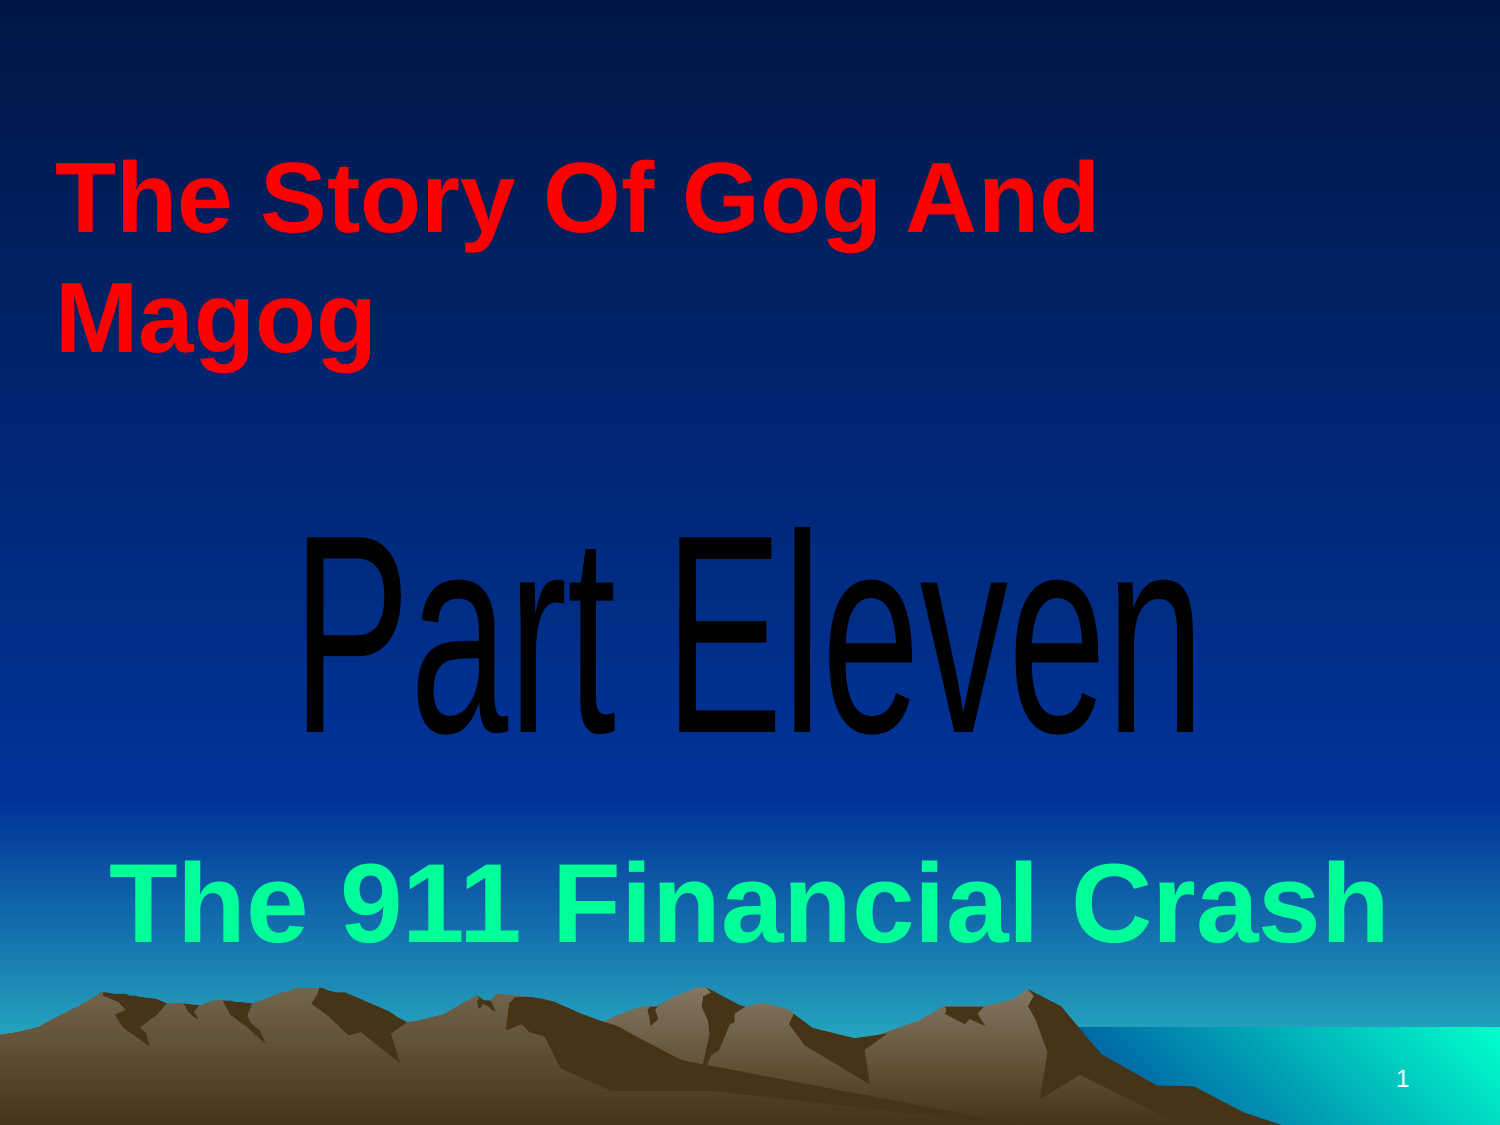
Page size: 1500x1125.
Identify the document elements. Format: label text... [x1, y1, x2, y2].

text_box The Story Of Gog And Magog [41, 125, 1395, 381]
text_box The 911 Financial Crash [0, 822, 1500, 973]
slide_number 1 [1074, 1024, 1426, 1101]
